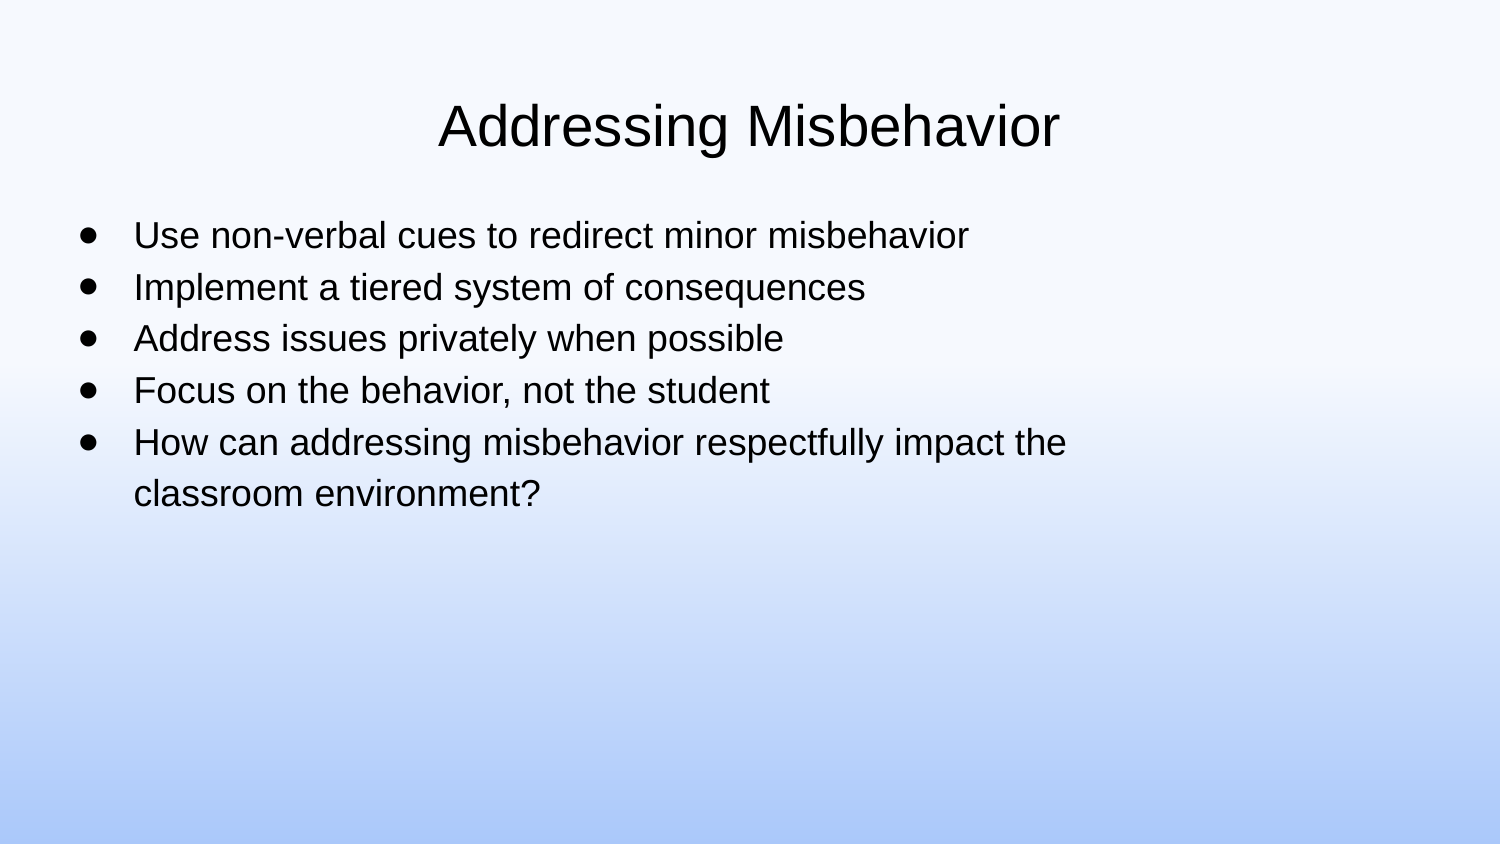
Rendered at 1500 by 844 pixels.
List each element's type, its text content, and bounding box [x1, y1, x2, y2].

list Use non-verbal cues to redirect minor misbehavior Implement a tiered system of consequences Address issues privately when possible Focus on the behavior, not the student How can addressing misbehavior respectfully impact the classroom environment? [43, 189, 1232, 750]
title Addressing Misbehavior [51, 72, 1449, 167]
